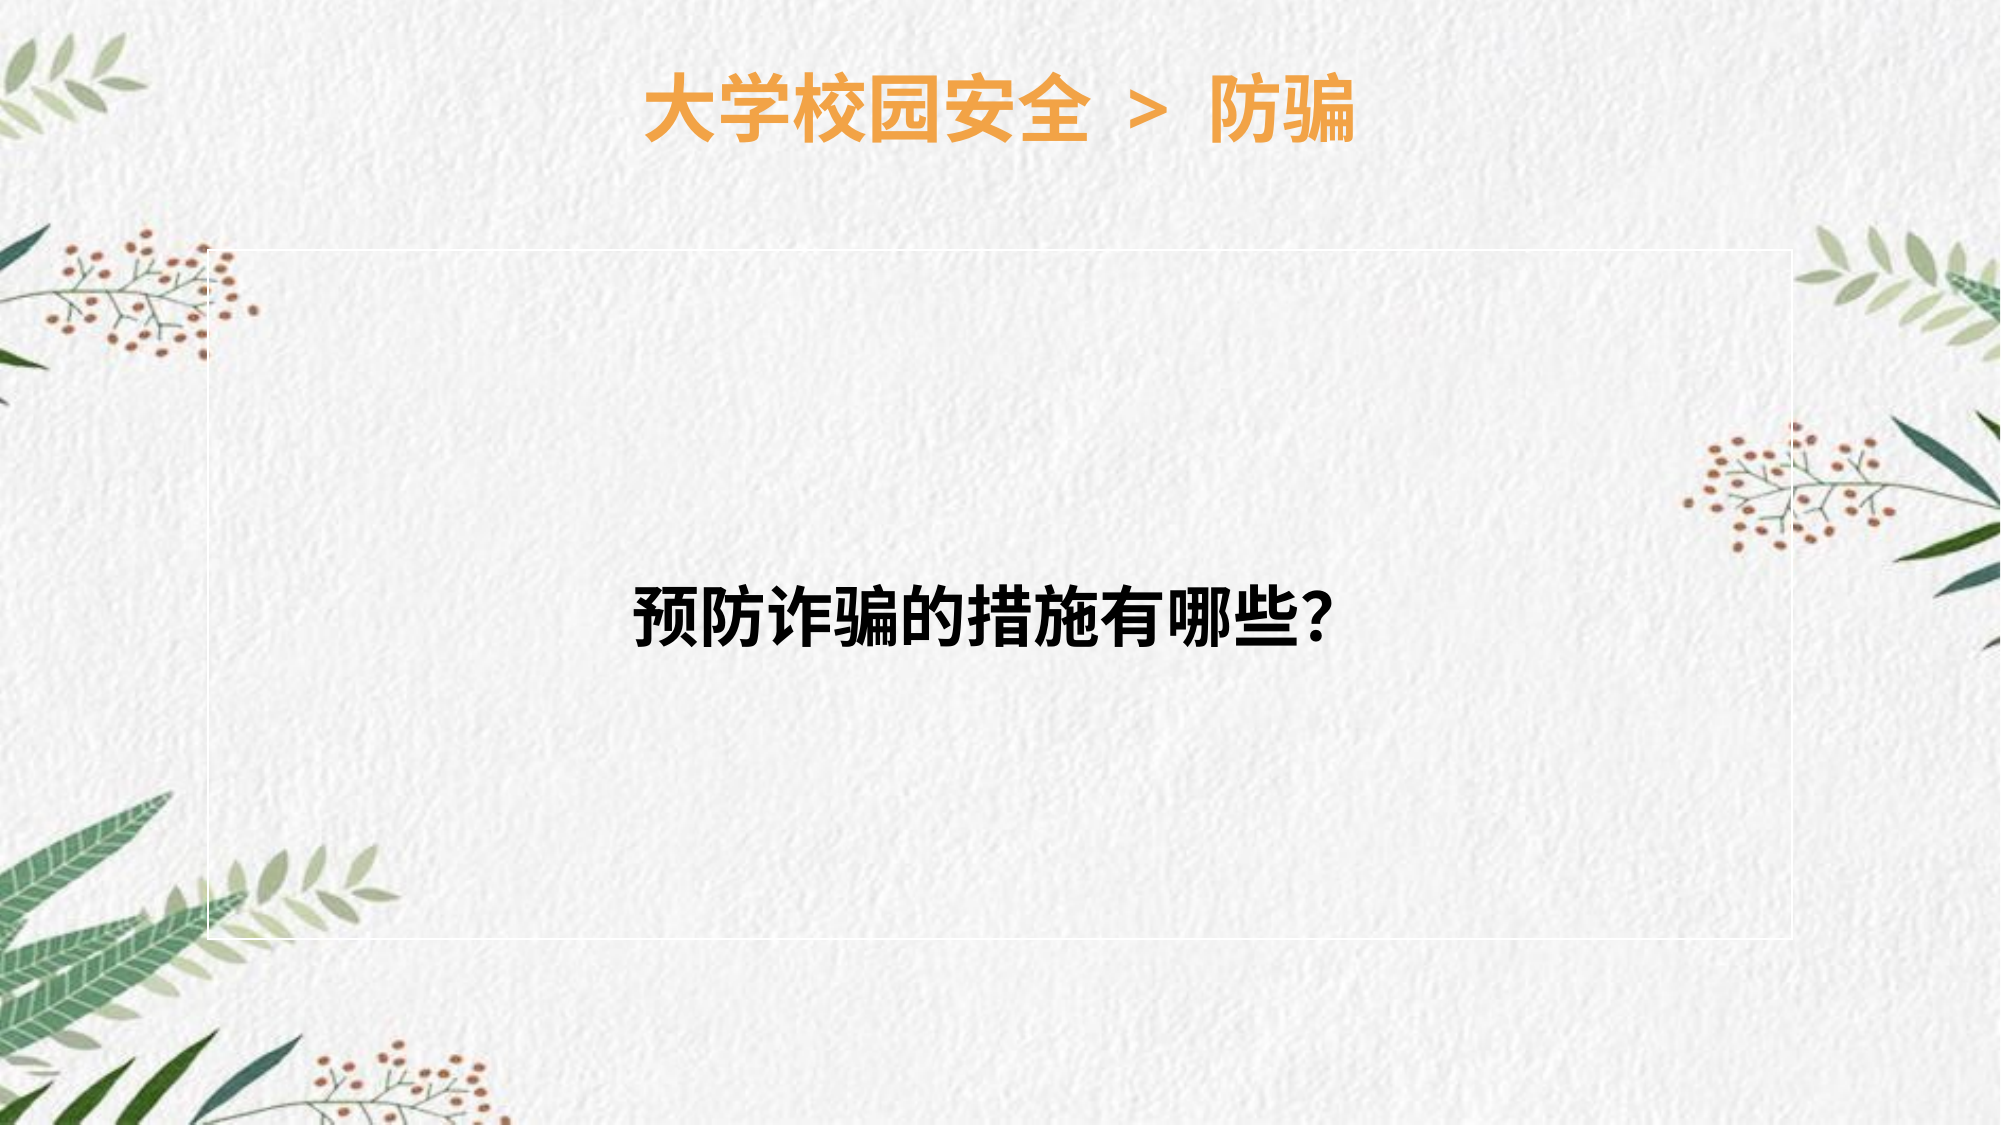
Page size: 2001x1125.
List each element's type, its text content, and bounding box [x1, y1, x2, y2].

text_box 预防诈骗的措施有哪些？ [207, 249, 1793, 940]
text_box 大学校园安全 > 防骗 [139, 54, 1861, 160]
picture [0, 0, 2001, 1125]
